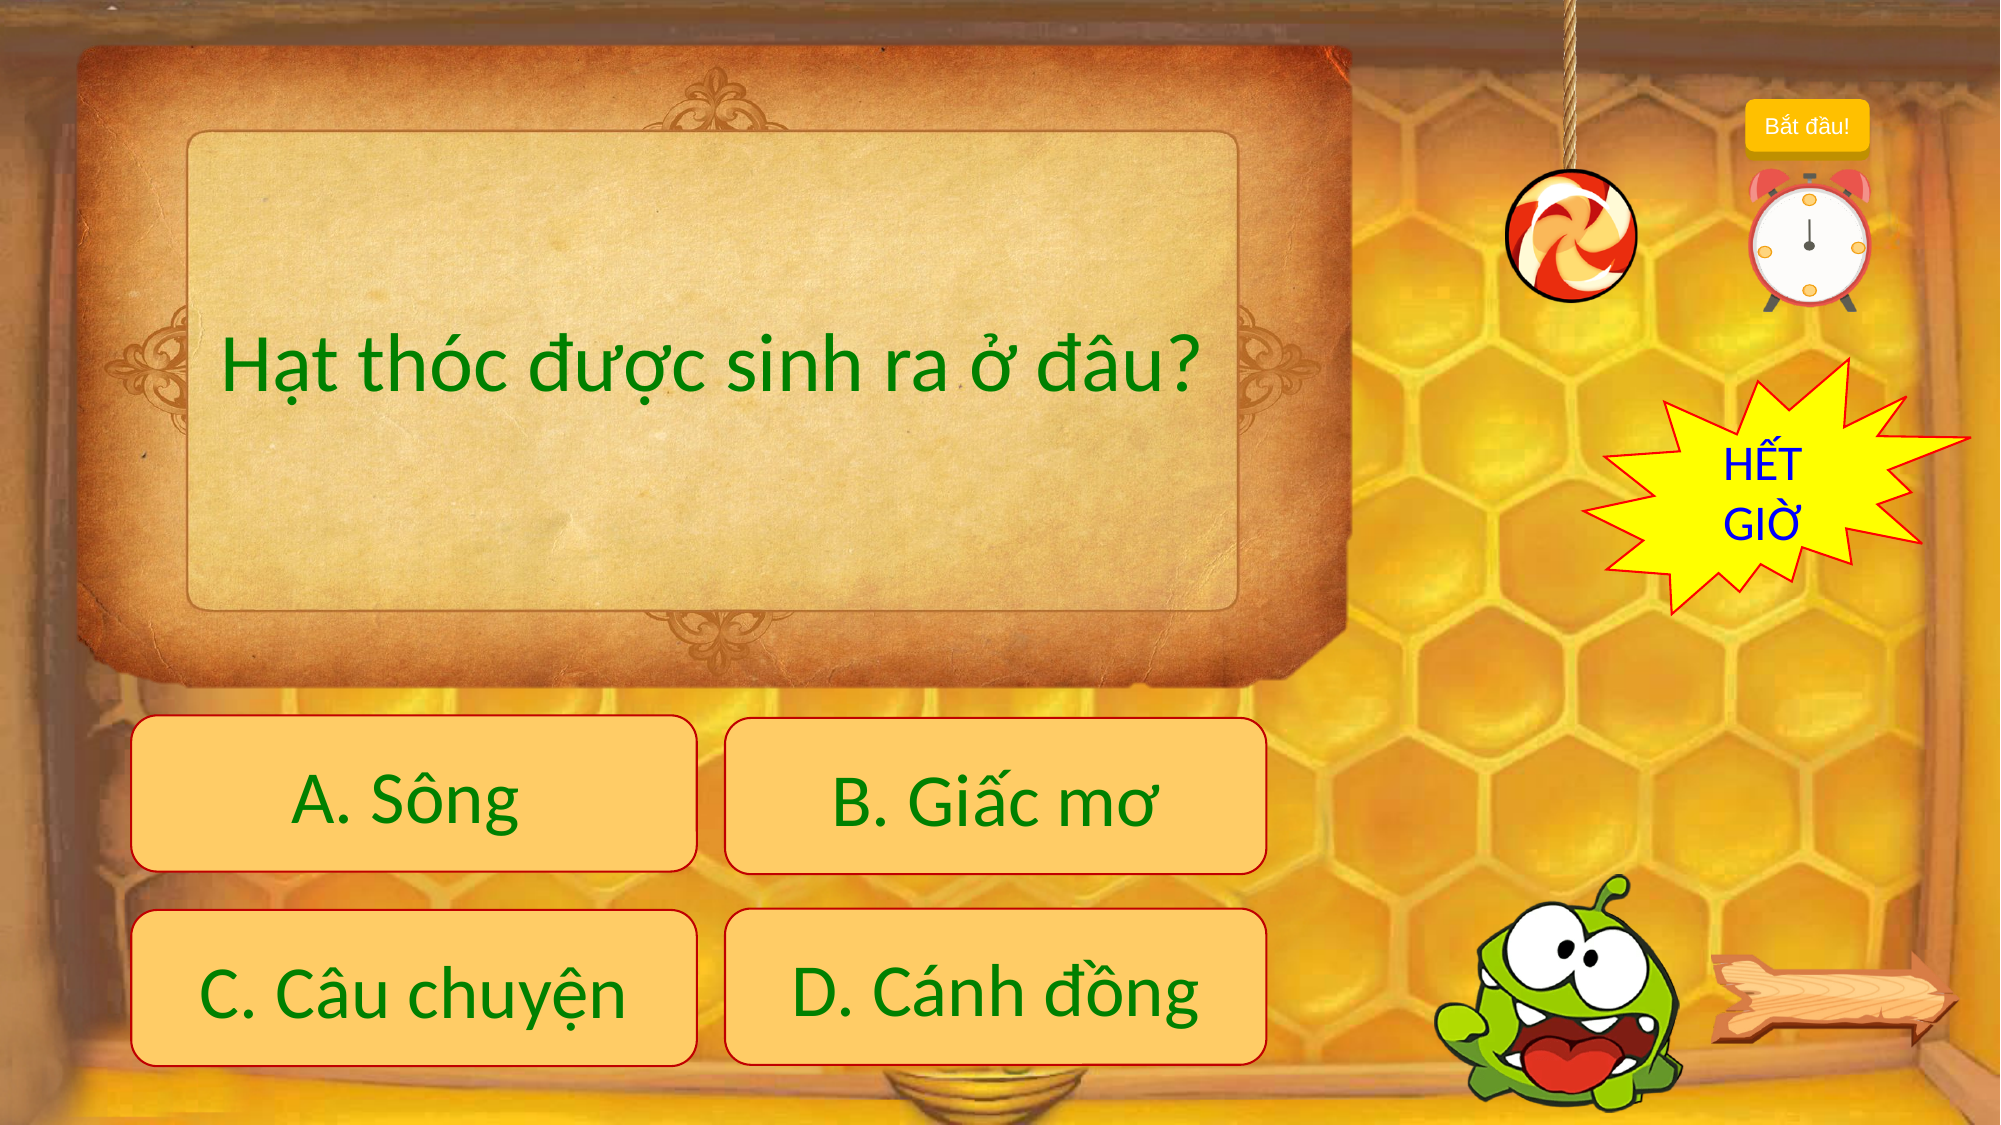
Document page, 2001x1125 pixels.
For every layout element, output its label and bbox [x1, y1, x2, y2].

text_box [1757, 245, 1773, 259]
text_box [1850, 241, 1866, 255]
text_box [1801, 193, 1817, 207]
text_box [1745, 99, 1870, 161]
picture [0, 0, 2000, 1125]
text_box [1802, 284, 1818, 297]
